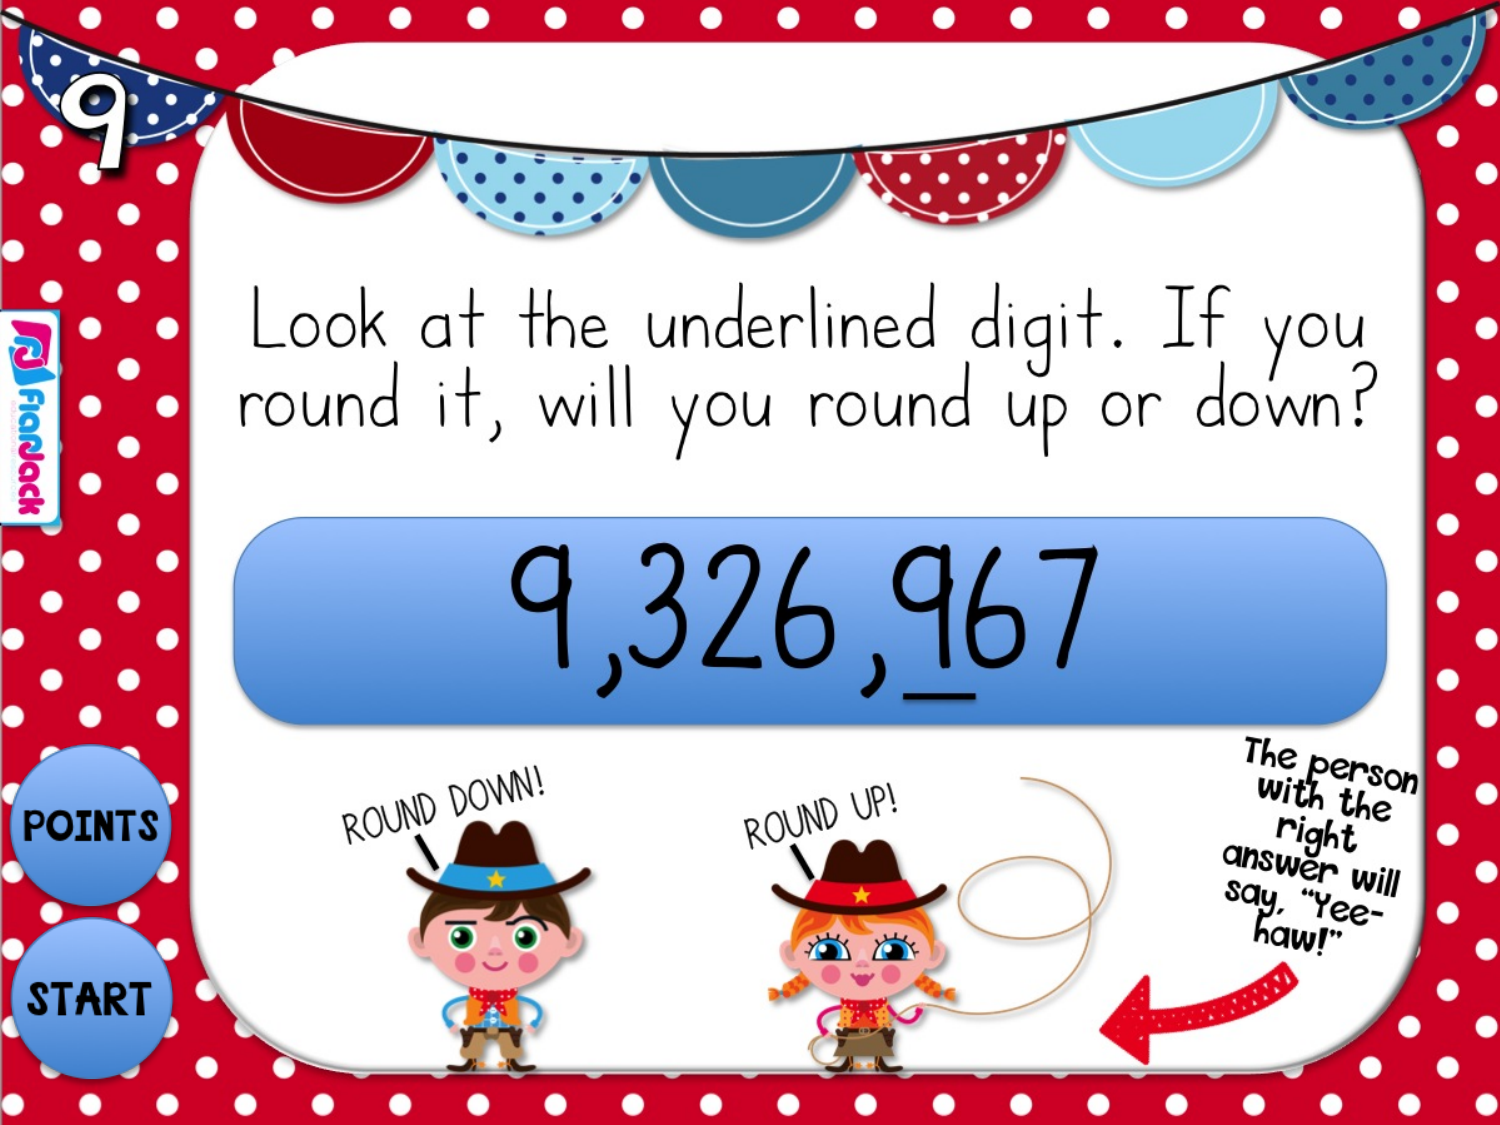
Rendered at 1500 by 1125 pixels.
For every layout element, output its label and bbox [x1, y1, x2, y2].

text_box [677, 718, 1077, 1122]
text_box [315, 718, 614, 1122]
picture [0, 0, 1500, 1125]
